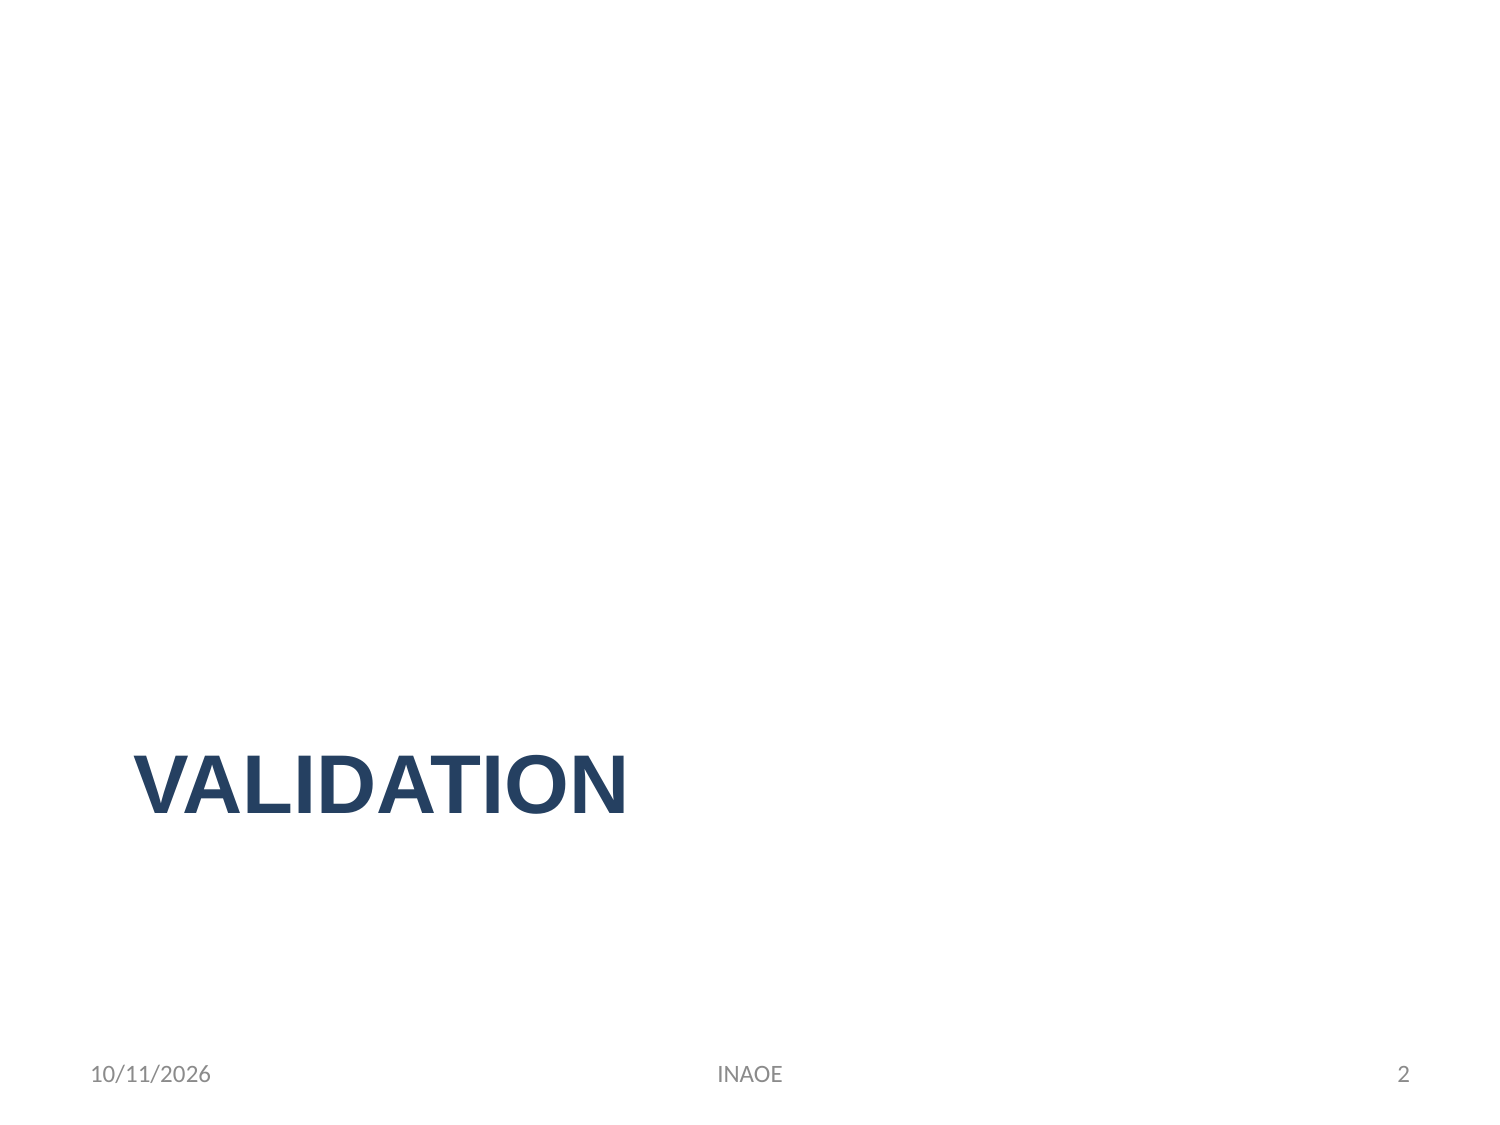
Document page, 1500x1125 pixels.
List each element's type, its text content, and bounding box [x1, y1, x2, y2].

title VALIDATION [118, 722, 1394, 947]
footer INAOE [512, 1042, 988, 1103]
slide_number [75, 1042, 425, 1103]
slide_number 2 [1074, 1042, 1425, 1103]
